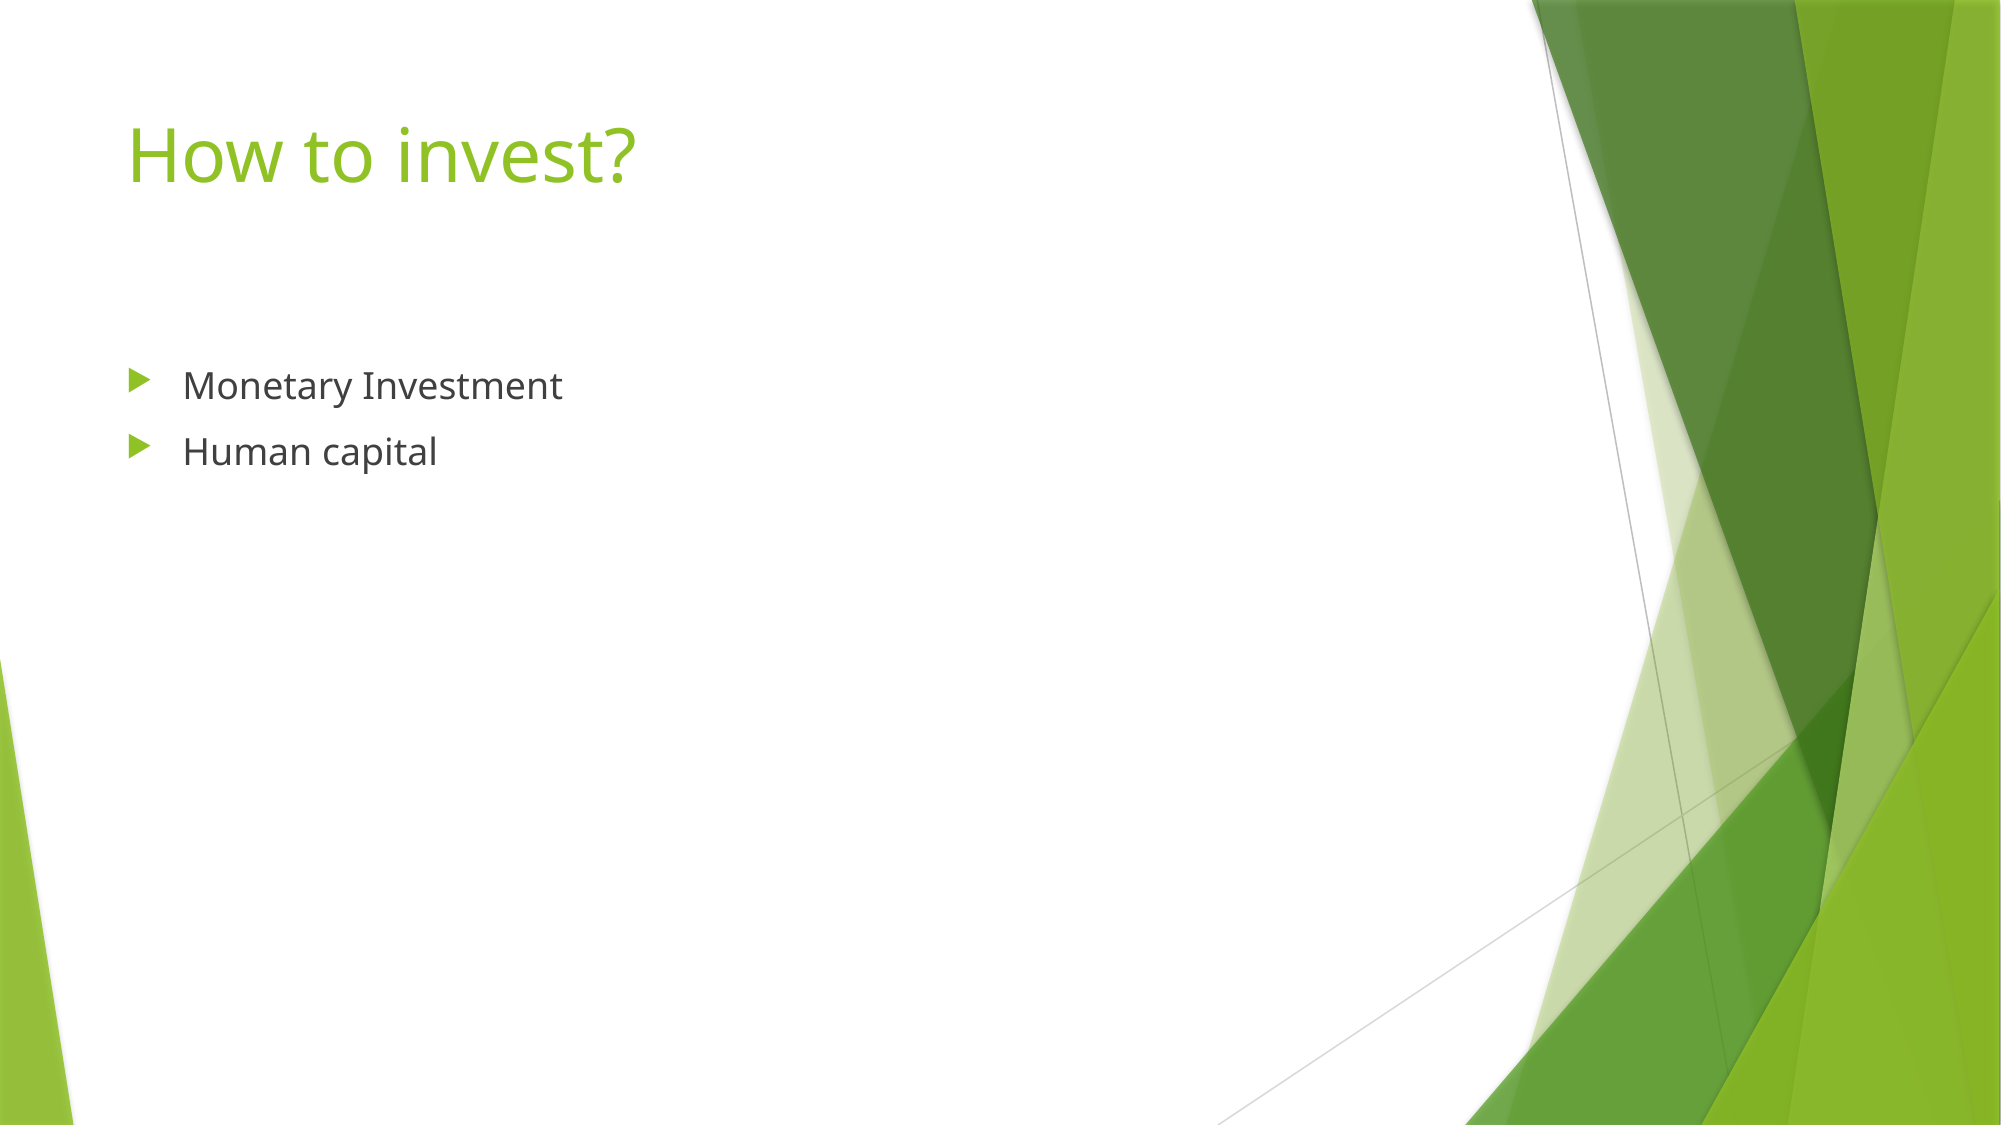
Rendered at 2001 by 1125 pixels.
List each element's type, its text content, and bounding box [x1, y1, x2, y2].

title How to invest? [111, 99, 1522, 317]
list Monetary Investment Human capital [111, 354, 1522, 992]
